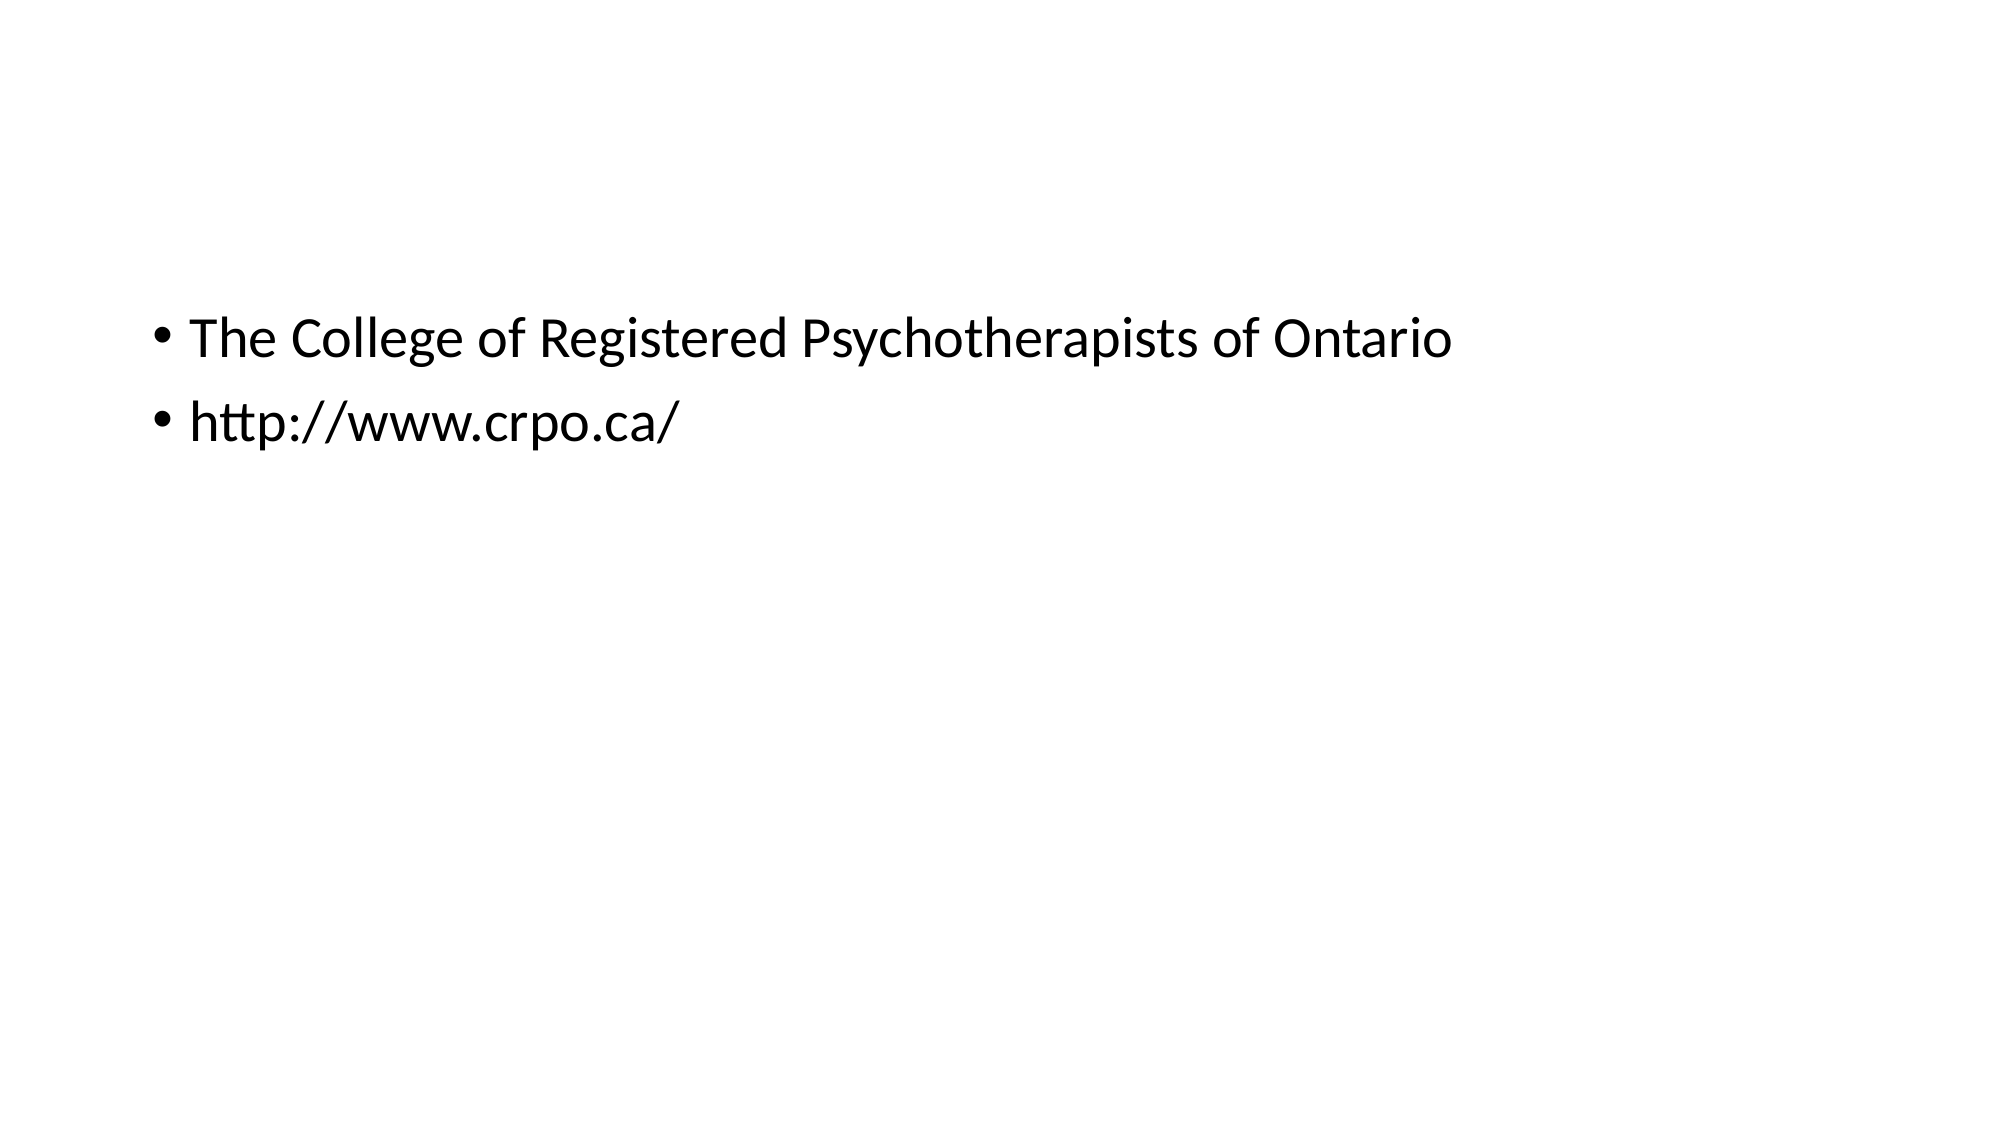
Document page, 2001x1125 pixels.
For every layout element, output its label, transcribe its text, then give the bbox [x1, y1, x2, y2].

list The College of Registered Psychotherapists of Ontario http://www.crpo.ca/ [137, 299, 1863, 1014]
